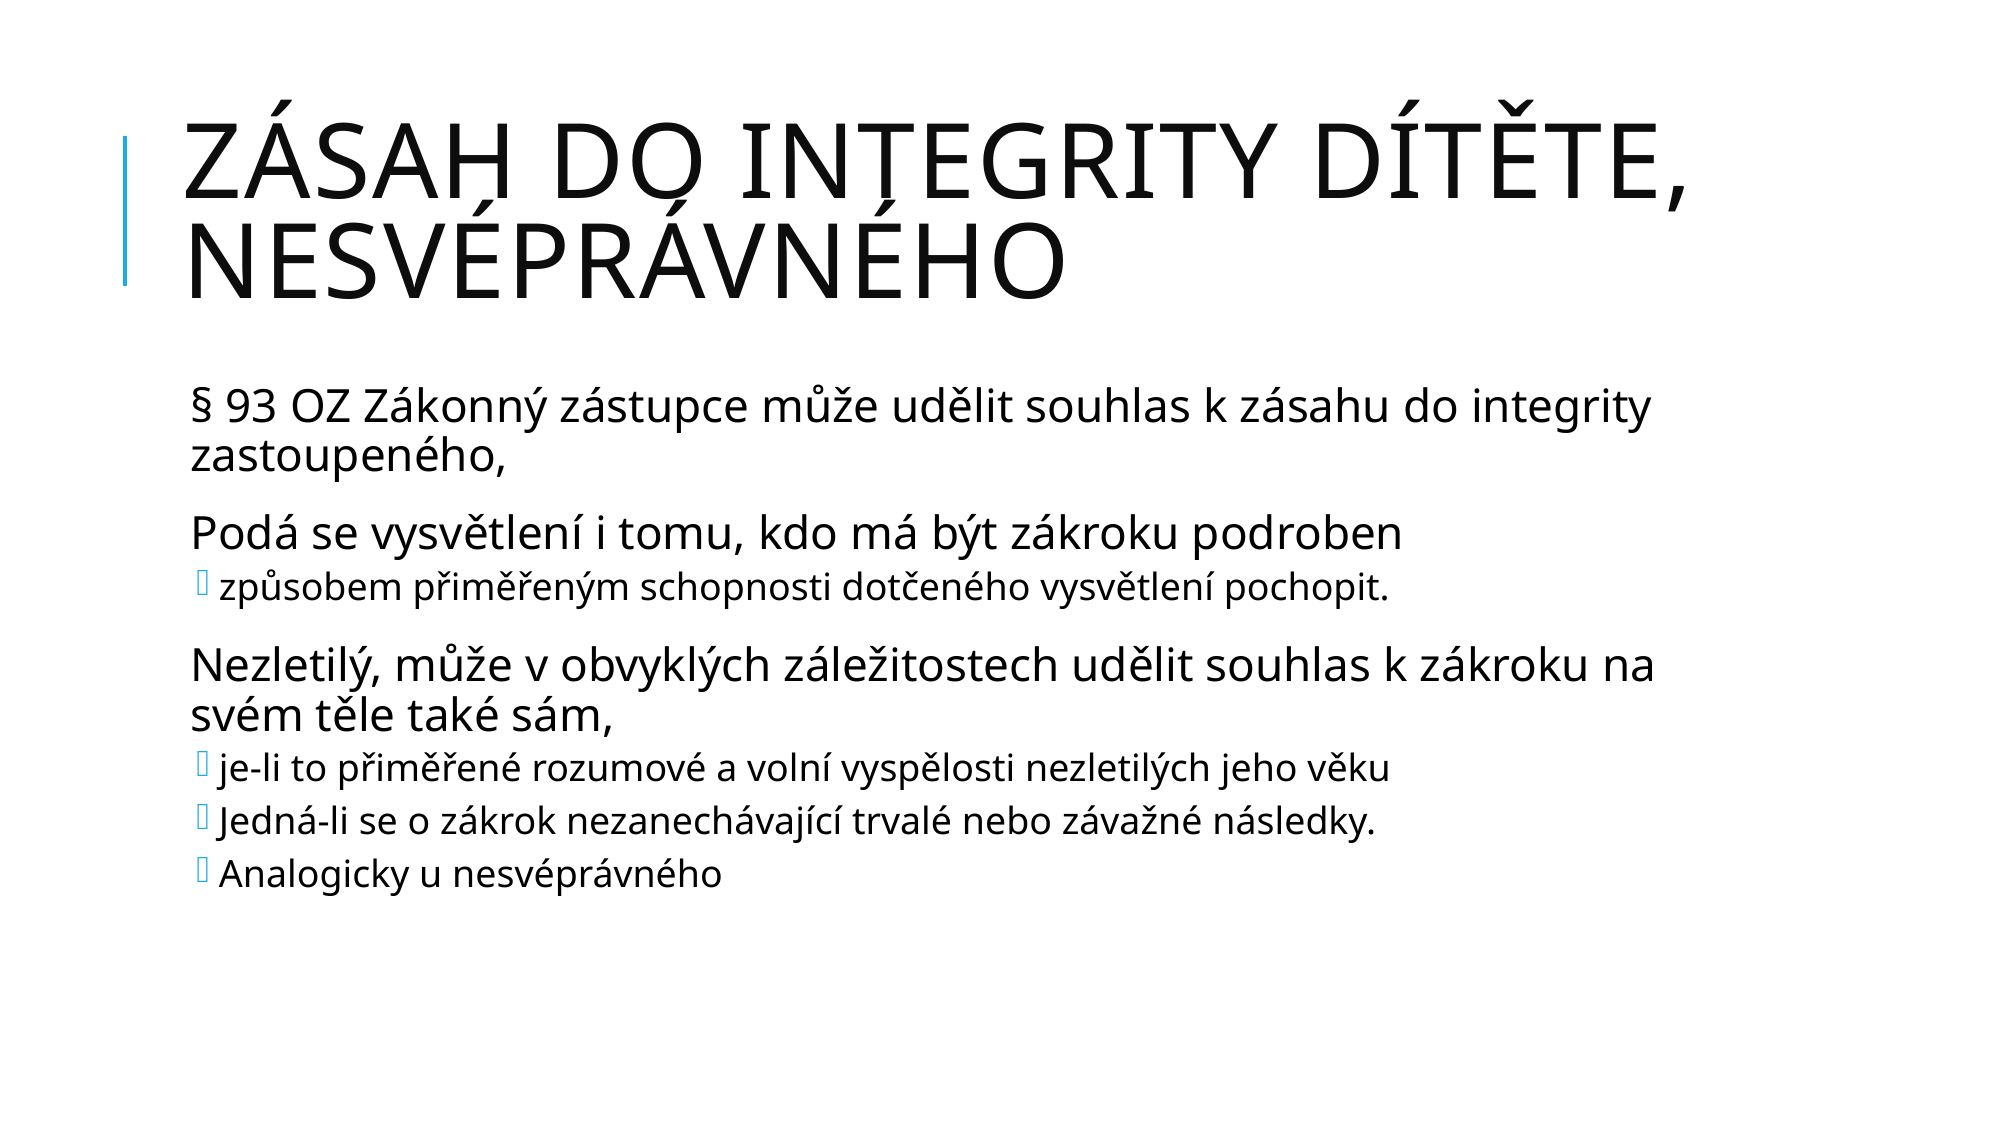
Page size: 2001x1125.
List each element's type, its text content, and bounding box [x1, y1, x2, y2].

title Zásah do integrity dítěte, nesvéprávného [168, 96, 1763, 342]
list § 93 OZ Zákonný zástupce může udělit souhlas k zásahu do integrity zastoupeného, Podá se vysvětlení i tomu, kdo má být zákroku podroben způsobem přiměřeným schopnosti dotčeného vysvětlení pochopit. Nezletilý, může v obvyklých záležitostech udělit souhlas k zákroku na svém těle také sám, je-li to přiměřené rozumové a volní vyspělosti nezletilých jeho věku Jedná-li se o zákrok nezanechávající trvalé nebo závažné následky. Analogicky u nesvéprávného [168, 375, 1763, 1035]
